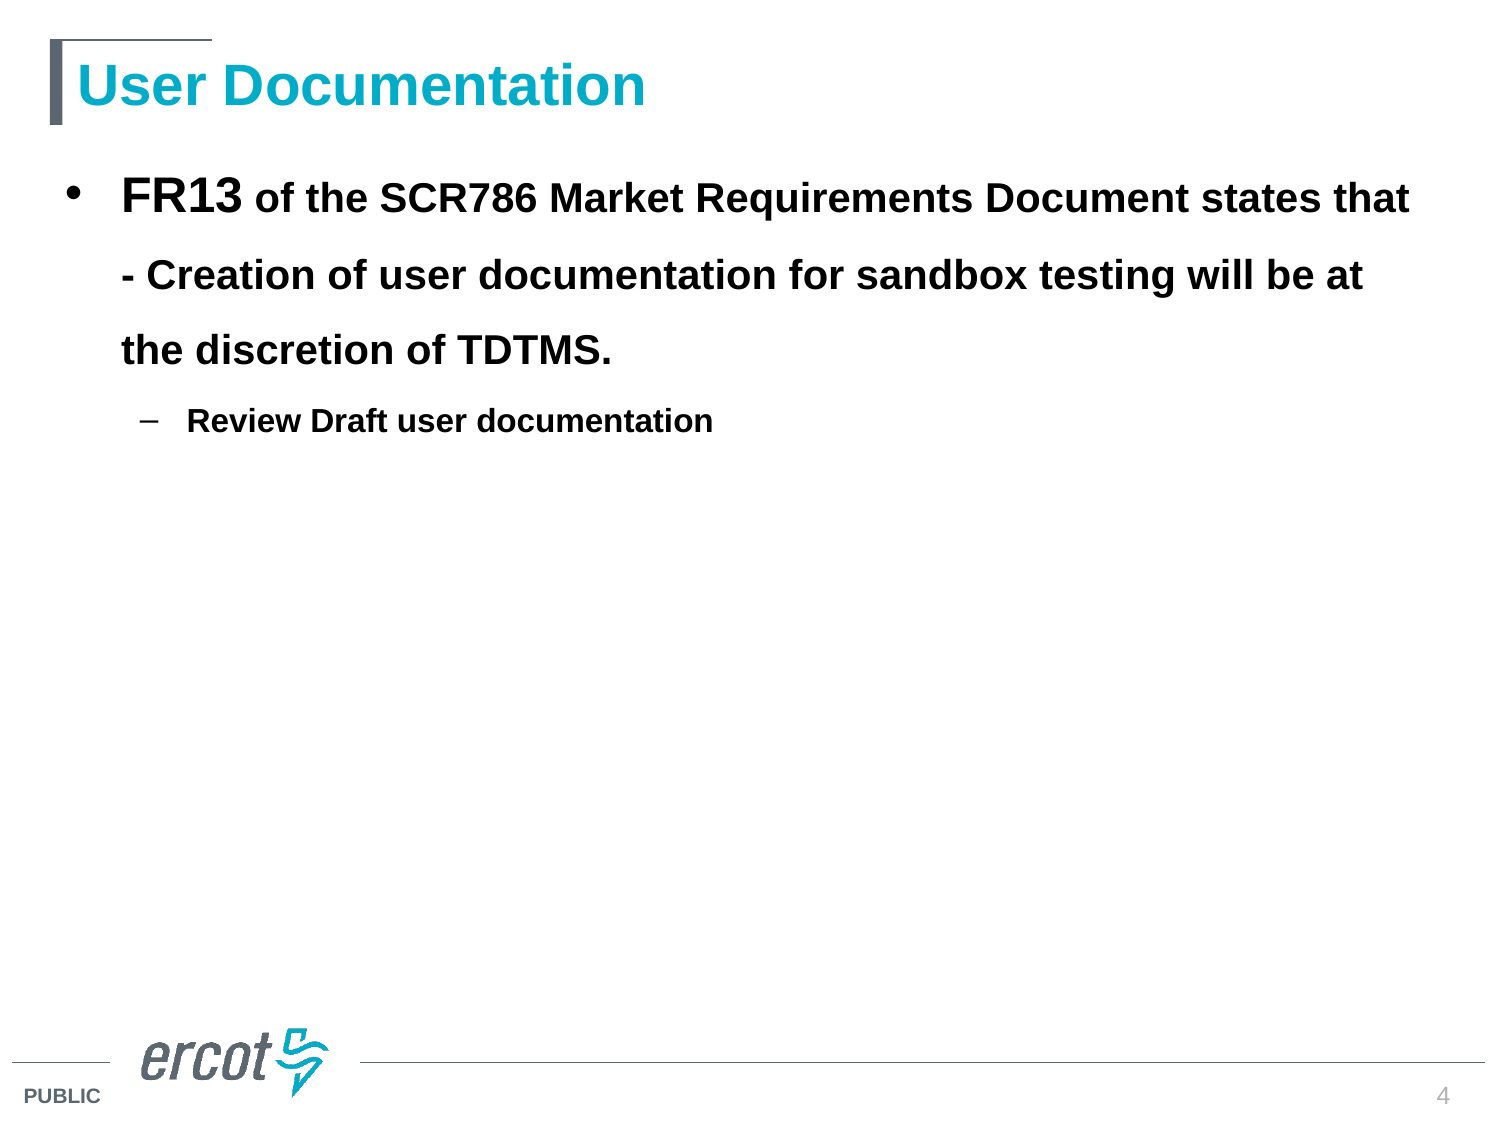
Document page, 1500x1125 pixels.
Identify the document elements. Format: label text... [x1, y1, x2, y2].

title User Documentation [62, 39, 1450, 125]
list FR13 of the SCR786 Market Requirements Document states that - Creation of user documentation for sandbox testing will be at the discretion of TDTMS. Review Draft user documentation [50, 125, 1450, 1050]
slide_number 4 [1400, 1076, 1488, 1113]
picture [137, 1050, 332, 1100]
